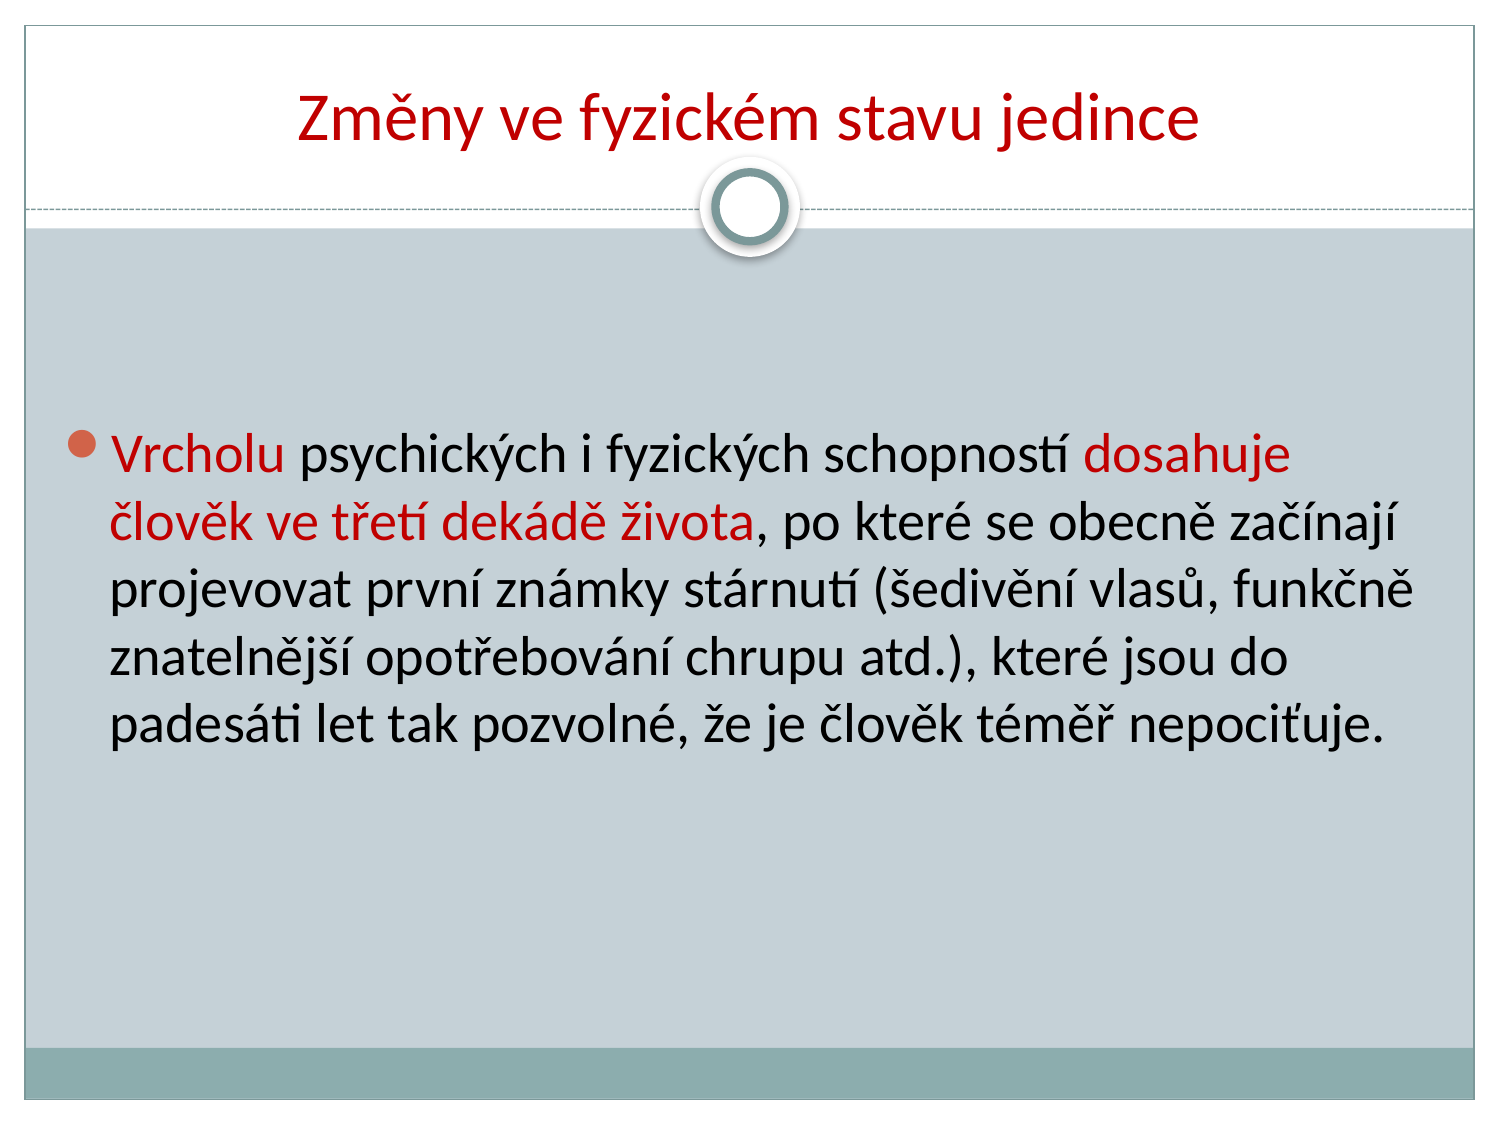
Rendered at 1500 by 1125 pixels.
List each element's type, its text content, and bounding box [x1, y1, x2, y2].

title Změny ve fyzickém stavu jedince [49, 37, 1450, 162]
list Vrcholu psychických i fyzických schopností dosahuje člověk ve třetí dekádě života, po které se obecně začínají projevovat první známky stárnutí (šedivění vlasů, funkčně znatelnější opotřebování chrupu atd.), které jsou do padesáti let tak pozvolné, že je člověk téměř nepociťuje. [49, 408, 1445, 1001]
